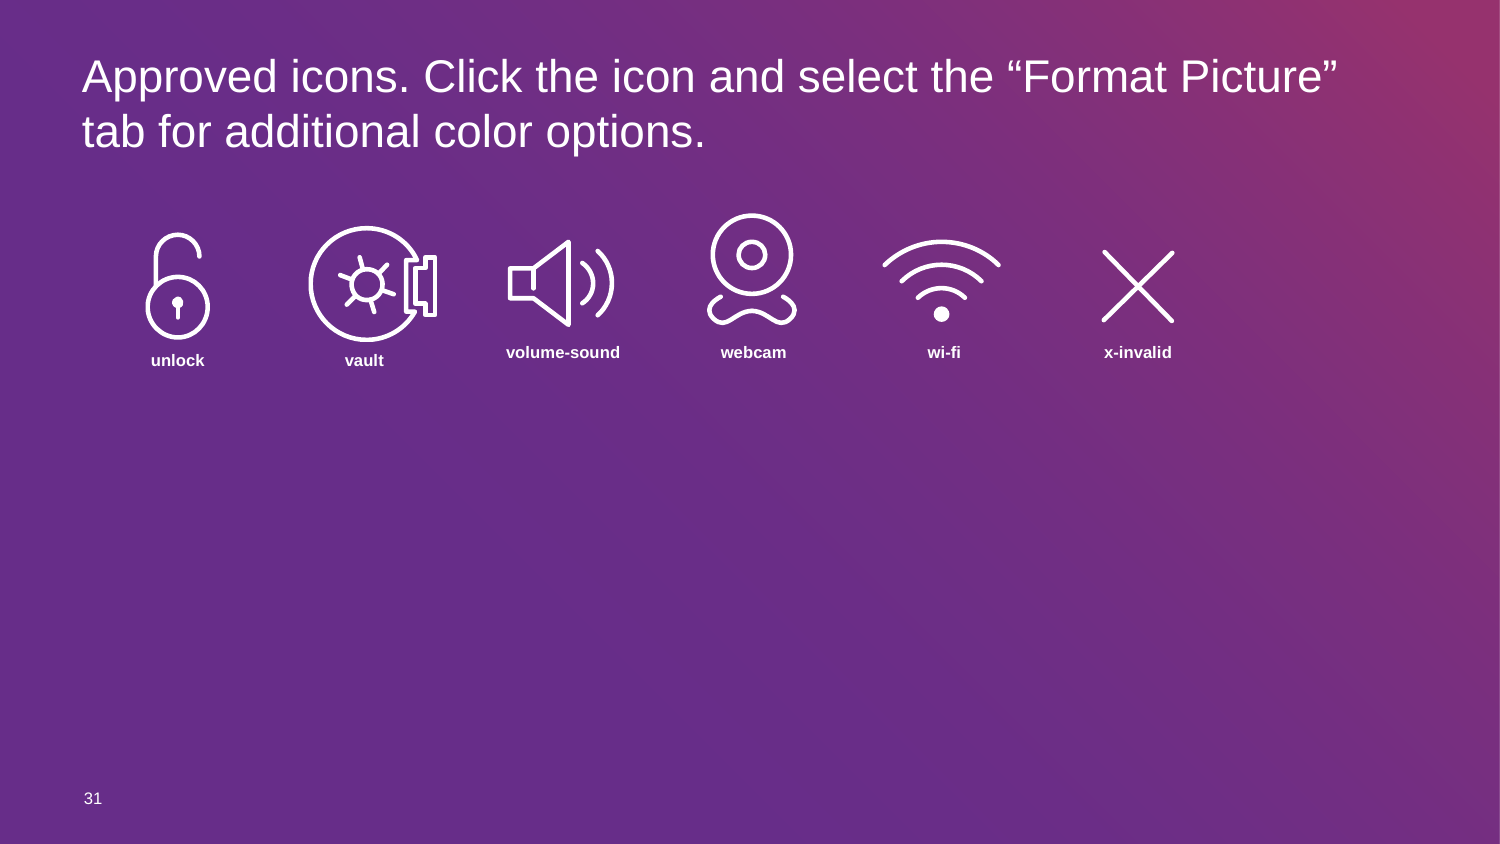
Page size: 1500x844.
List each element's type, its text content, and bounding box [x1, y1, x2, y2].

text_box unlock [76, 342, 279, 378]
slide_number 31 [83, 788, 119, 833]
text_box x-invalid [1052, 334, 1224, 369]
text_box volume-sound [477, 334, 649, 369]
text_box wi-fi [859, 334, 1030, 369]
title Approved icons. Click the icon and select the “Format Picture” tab for additional color options. [81, 60, 1427, 157]
text_box vault [279, 342, 470, 378]
picture [0, 0, 1500, 844]
text_box webcam [668, 334, 840, 369]
